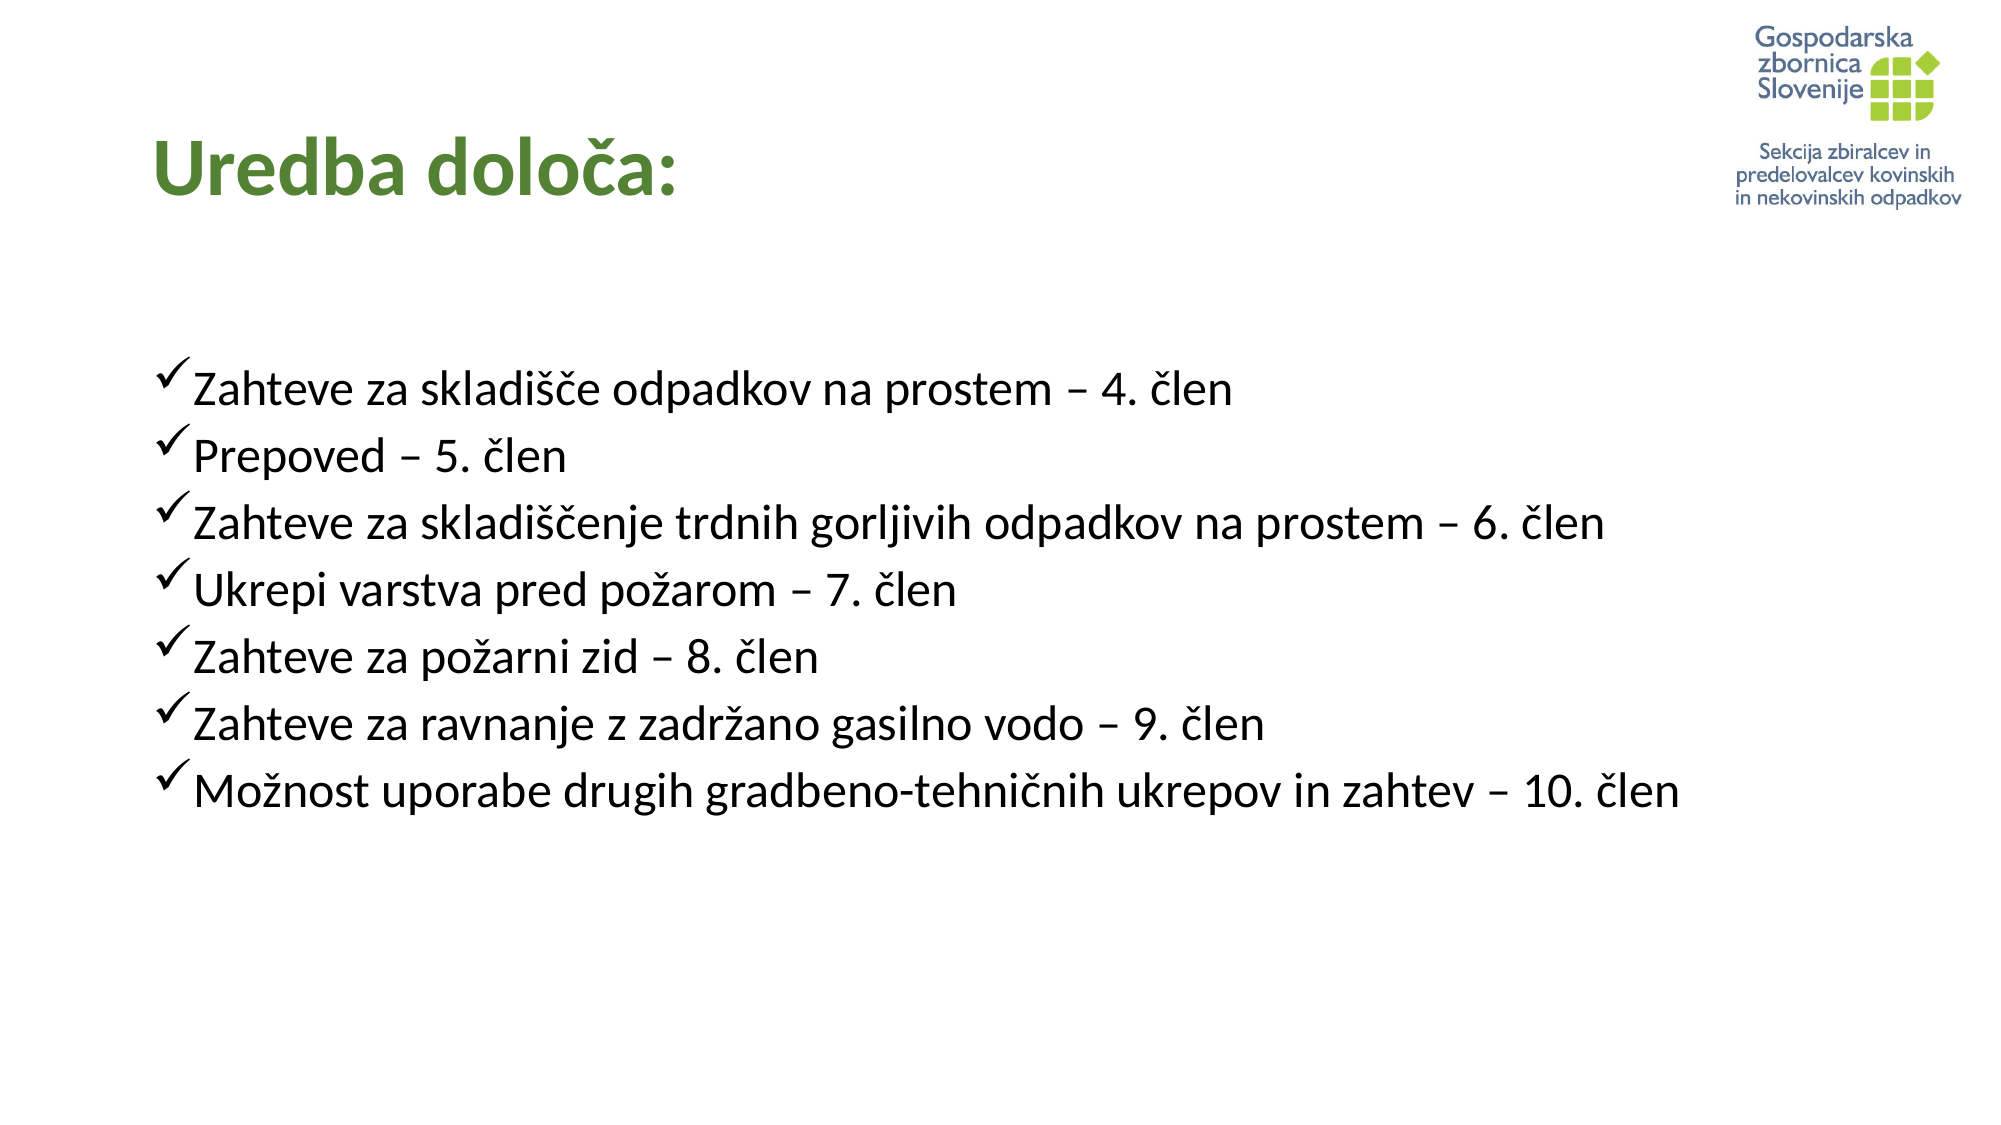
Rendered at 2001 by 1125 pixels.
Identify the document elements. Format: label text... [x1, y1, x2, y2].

title Uredba določa: [137, 59, 1696, 278]
list Zahteve za skladišče odpadkov na prostem – 4. člen Prepoved – 5. člen Zahteve za skladiščenje trdnih gorljivih odpadkov na prostem – 6. člen Ukrepi varstva pred požarom – 7. člen Zahteve za požarni zid – 8. člen Zahteve za ravnanje z zadržano gasilno vodo – 9. člen Možnost uporabe drugih gradbeno-tehničnih ukrepov in zahtev – 10. člen [137, 294, 1863, 1008]
picture [1695, 0, 2000, 224]
